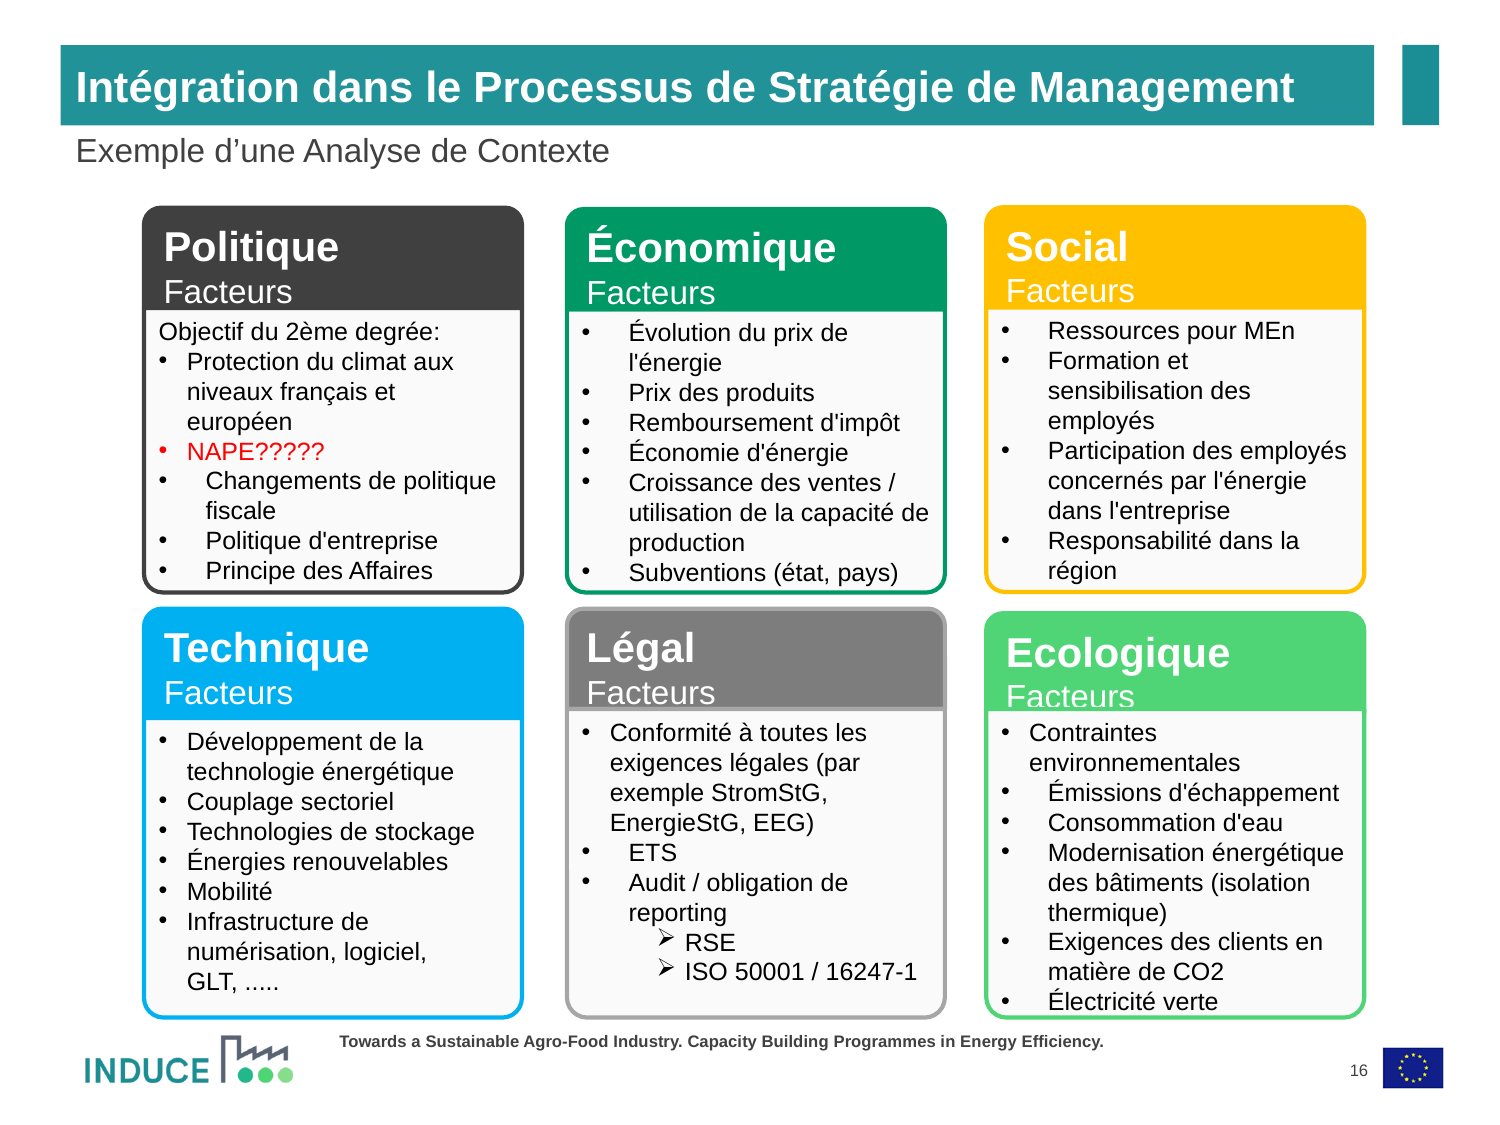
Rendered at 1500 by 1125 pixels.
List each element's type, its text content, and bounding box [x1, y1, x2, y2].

text_box Intégration dans le Processus de Stratégie de Management [60, 45, 1375, 126]
picture [1373, 1038, 1450, 1094]
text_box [566, 608, 946, 1018]
text_box Évolution du prix de l'énergie Prix ​​des produits Remboursement d'impôt Économie d'énergie Croissance des ventes / utilisation de la capacité de production Subventions (état, pays) [566, 312, 945, 608]
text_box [985, 206, 1365, 596]
slide_number 16 [1289, 1055, 1375, 1085]
picture [83, 1033, 295, 1085]
text_box Ecologique Facteurs [984, 611, 1367, 708]
text_box Contraintes environnementales Émissions d'échappement Consommation d'eau Modernisation énergétique des bâtiments (isolation thermique) Exigences des clients en matière de CO2 Électricité verte [986, 708, 1365, 1059]
subtitle Exemple d’une Analyse de Contexte [60, 125, 1439, 173]
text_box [143, 207, 523, 608]
text_box [1402, 44, 1440, 126]
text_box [143, 608, 523, 1018]
text_box Économique Facteurs [564, 206, 948, 312]
